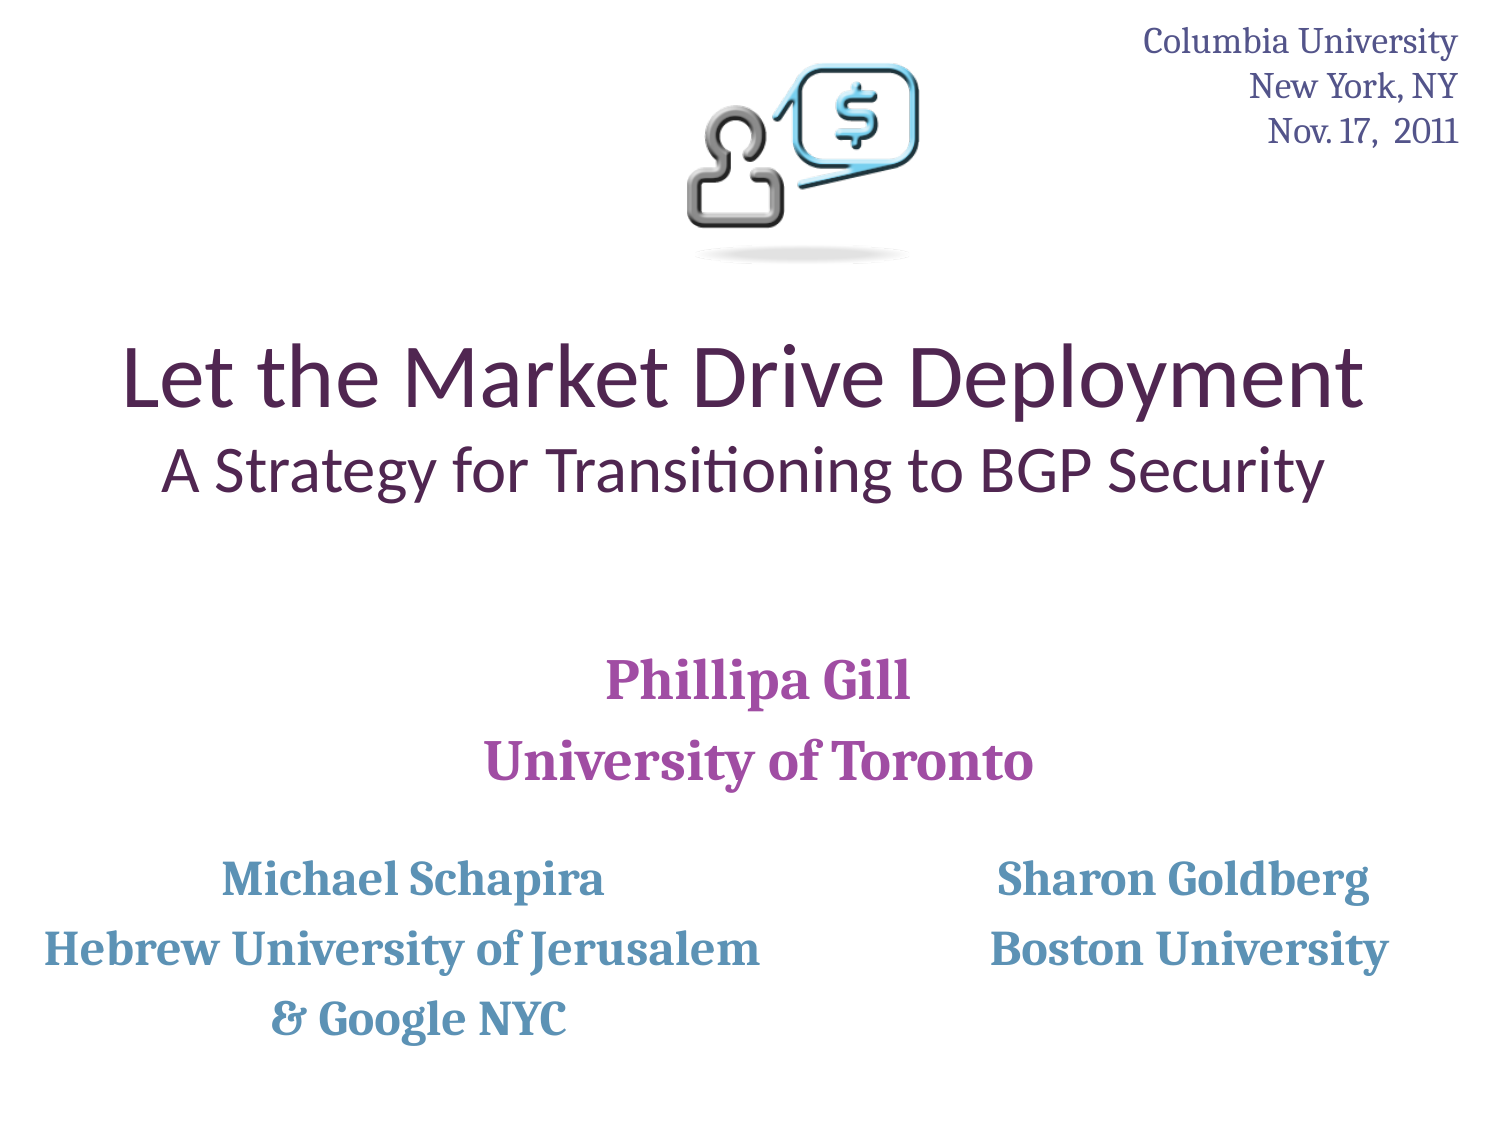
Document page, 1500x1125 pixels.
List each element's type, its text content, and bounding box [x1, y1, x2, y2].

subtitle Phillipa Gill University of Toronto [348, 633, 1169, 807]
title Let the Market Drive Deployment A Strategy for Transitioning to BGP Security [100, 231, 1388, 591]
text_box Columbia University New York, NY Nov. 17, 2011 [1128, 8, 1474, 159]
text_box Sharon Goldberg Boston University [915, 838, 1464, 1012]
picture [678, 42, 928, 291]
text_box Michael Schapira Hebrew University of Jerusalem & Google NYC [0, 838, 827, 1071]
